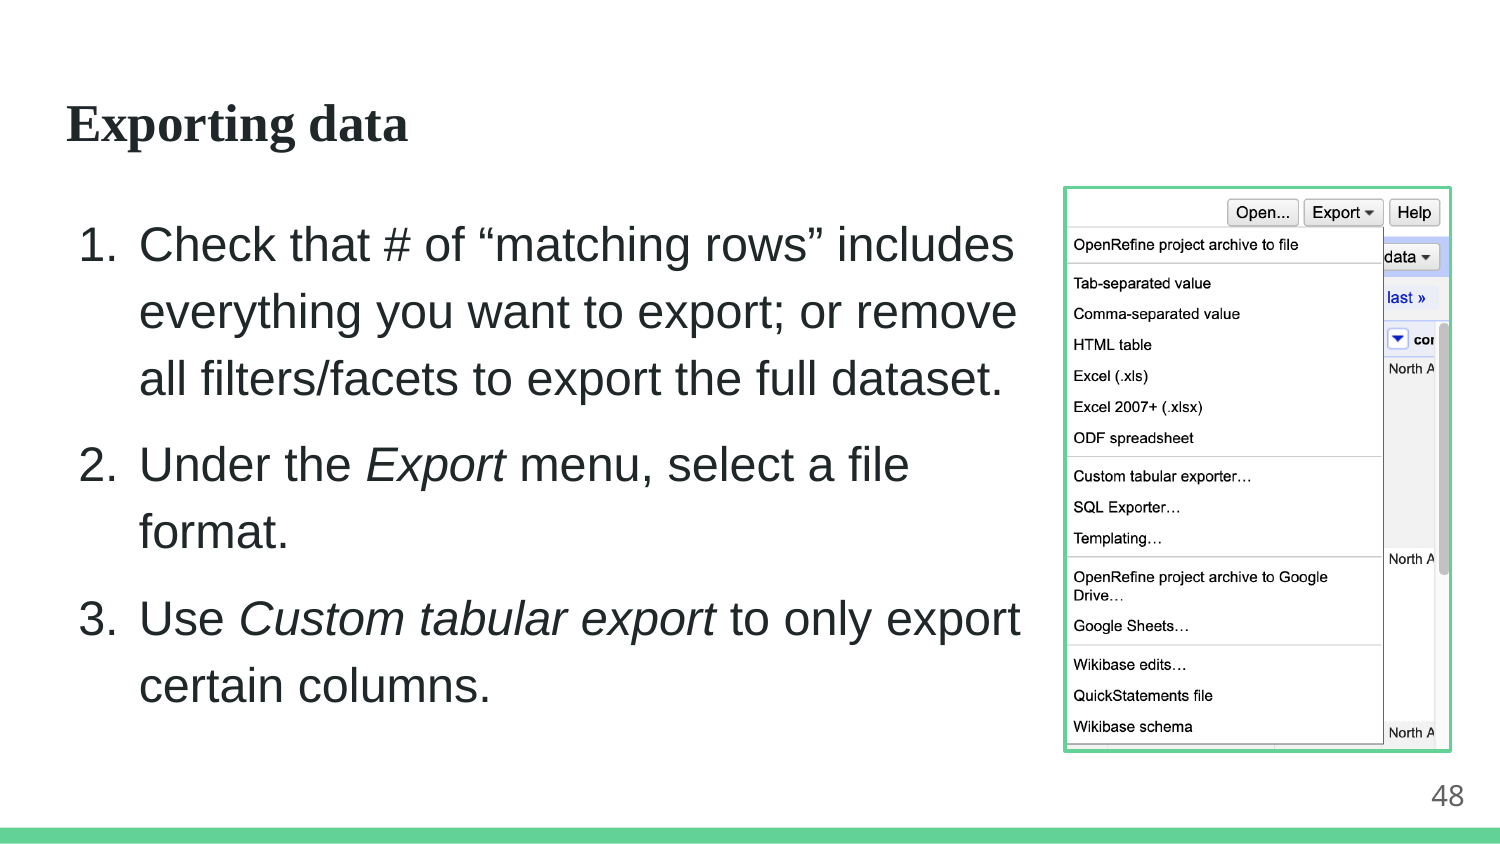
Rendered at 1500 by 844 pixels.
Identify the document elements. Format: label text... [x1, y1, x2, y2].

picture [1066, 188, 1450, 750]
slide_number 48 [1389, 764, 1480, 830]
list Check that # of “matching rows” includes everything you want to export; or remove all filters/facets to export the full dataset. Under the Export menu, select a file format. Use Custom tabular export to only export certain columns. [51, 189, 1042, 750]
title Exporting data [51, 72, 1449, 167]
